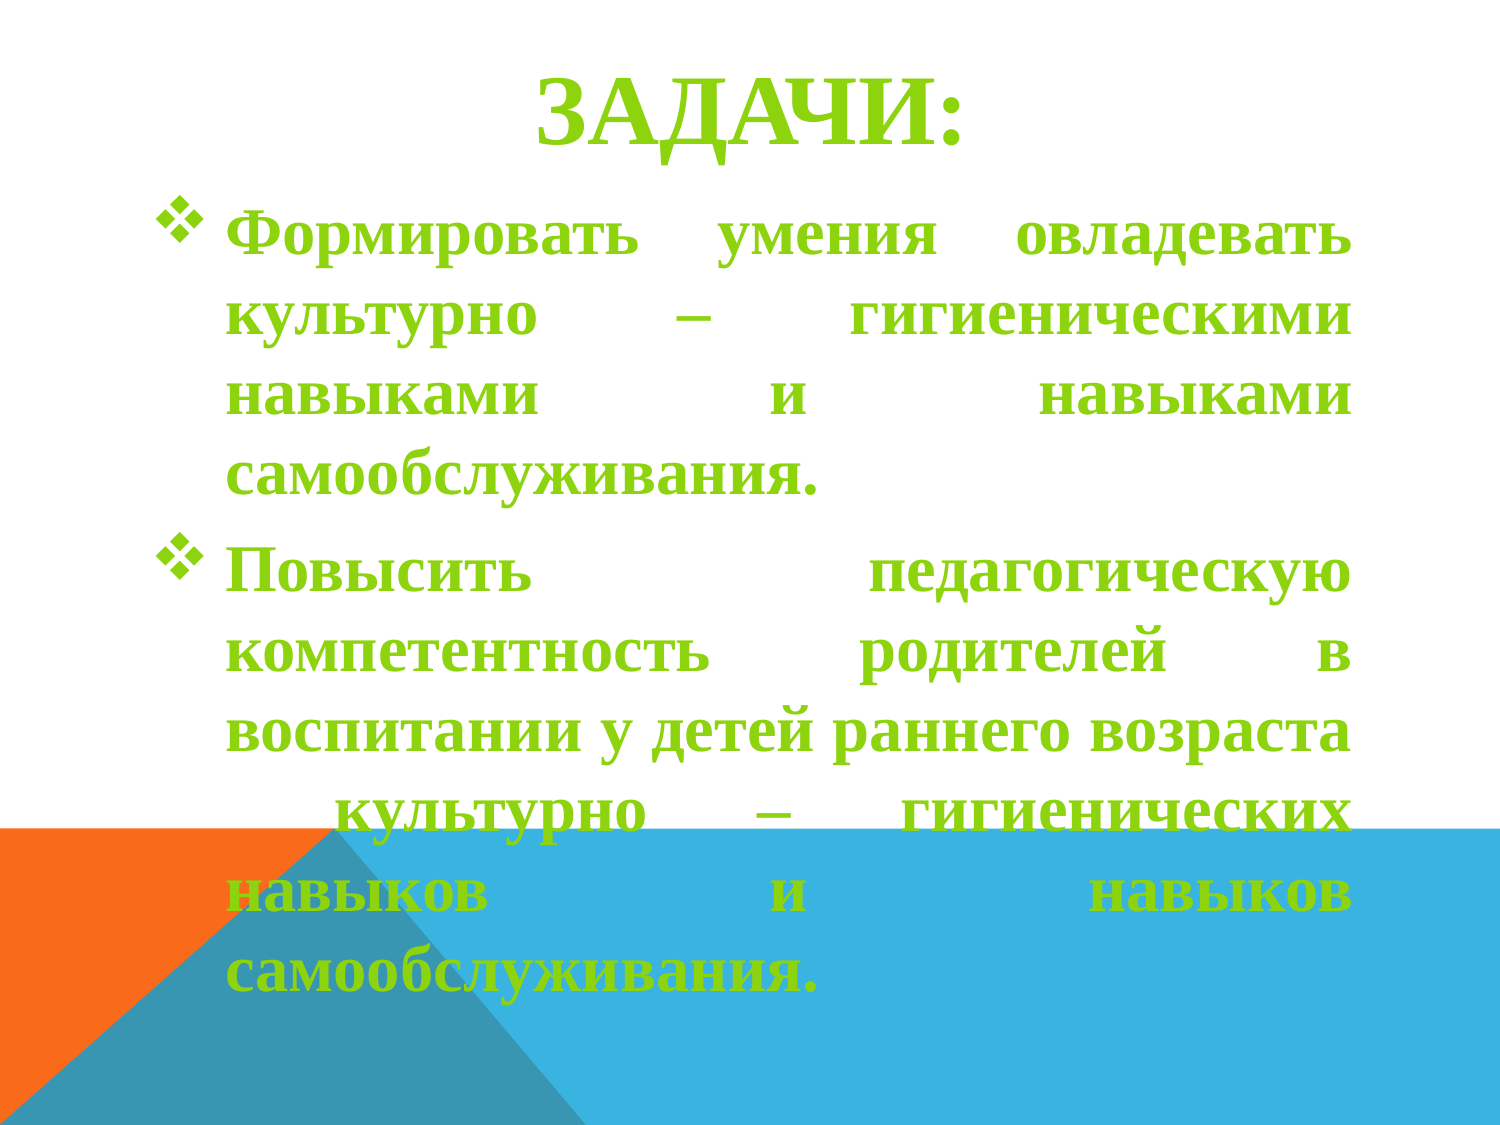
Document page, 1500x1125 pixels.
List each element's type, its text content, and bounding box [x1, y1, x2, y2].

title ЗАДАЧИ: [135, 60, 1369, 150]
list Формировать умения овладевать культурно – гигиеническими навыками и навыками самообслуживания. Повысить педагогическую компетентность родителей в воспитании у детей раннего возраста культурно – гигиенических навыков и навыков самообслуживания. [135, 180, 1369, 768]
